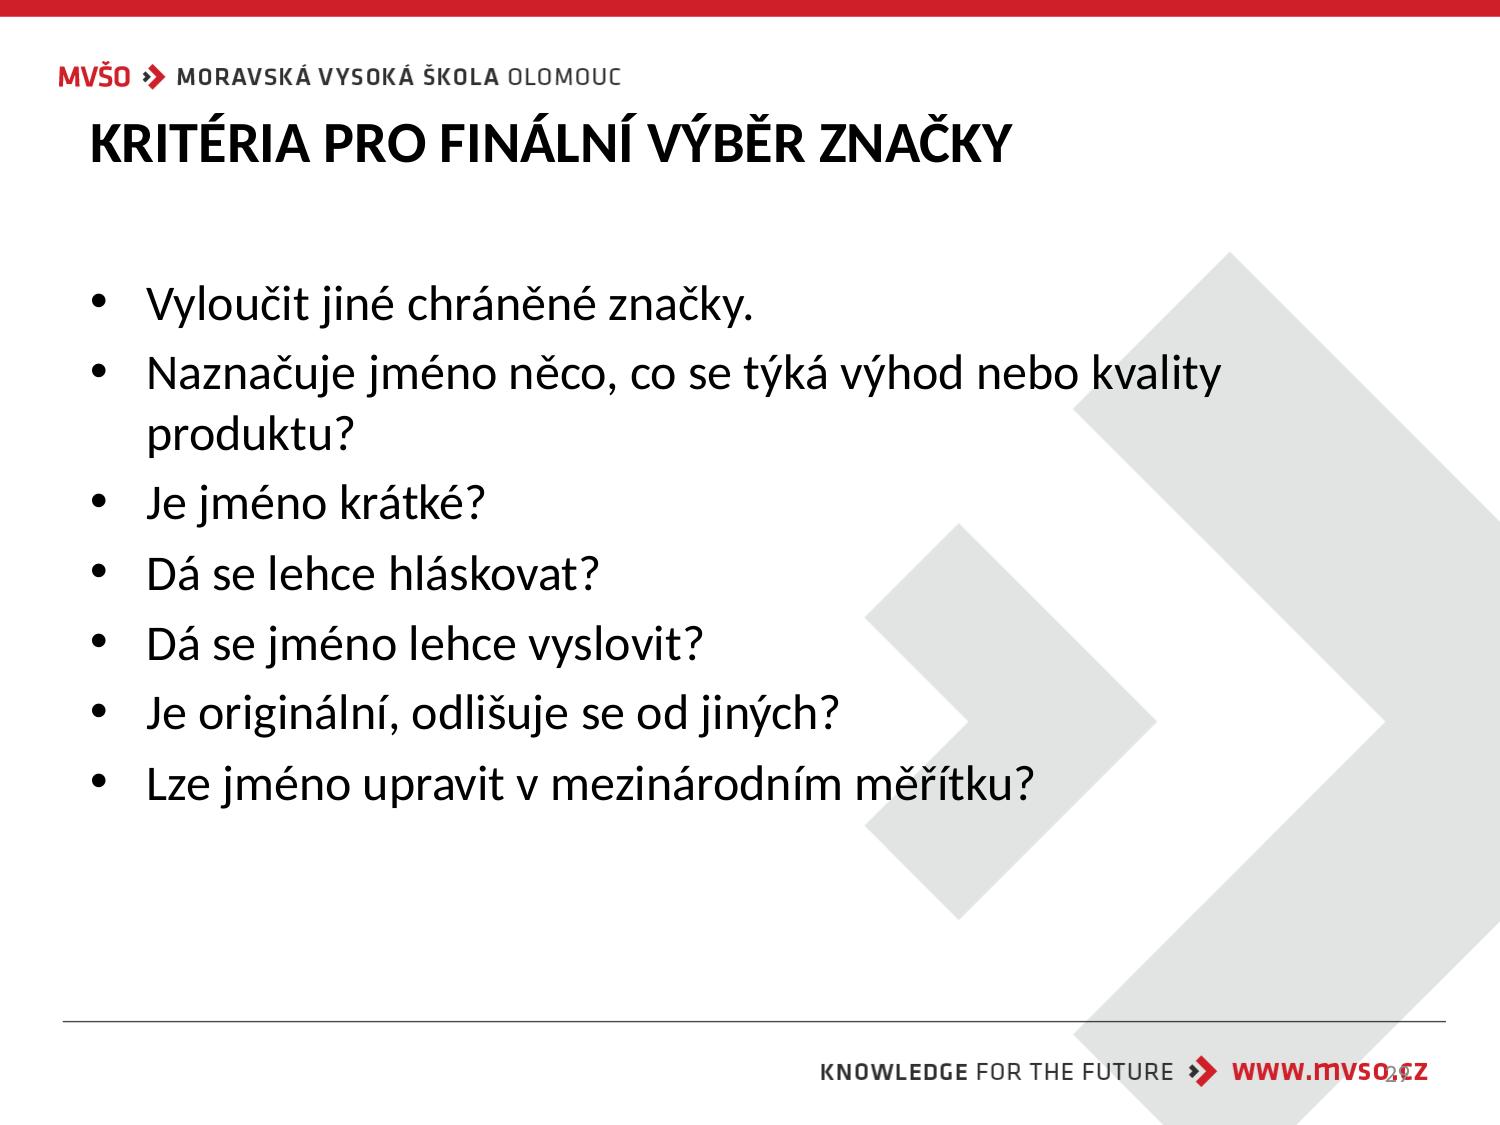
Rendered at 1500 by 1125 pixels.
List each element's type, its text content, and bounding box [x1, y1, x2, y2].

list Vyloučit jiné chráněné značky. Naznačuje jméno něco, co se týká výhod nebo kvality produktu? Je jméno krátké? Dá se lehce hláskovat? Dá se jméno lehce vyslovit? Je originální, odlišuje se od jiných? Lze jméno upravit v mezinárodním měřítku? [75, 262, 1425, 1005]
picture [0, 0, 1500, 1125]
slide_number 29 [1074, 1042, 1425, 1103]
title KRITÉRIA PRO FINÁLNÍ VÝBĚR ZNAČKY [75, 45, 1425, 233]
